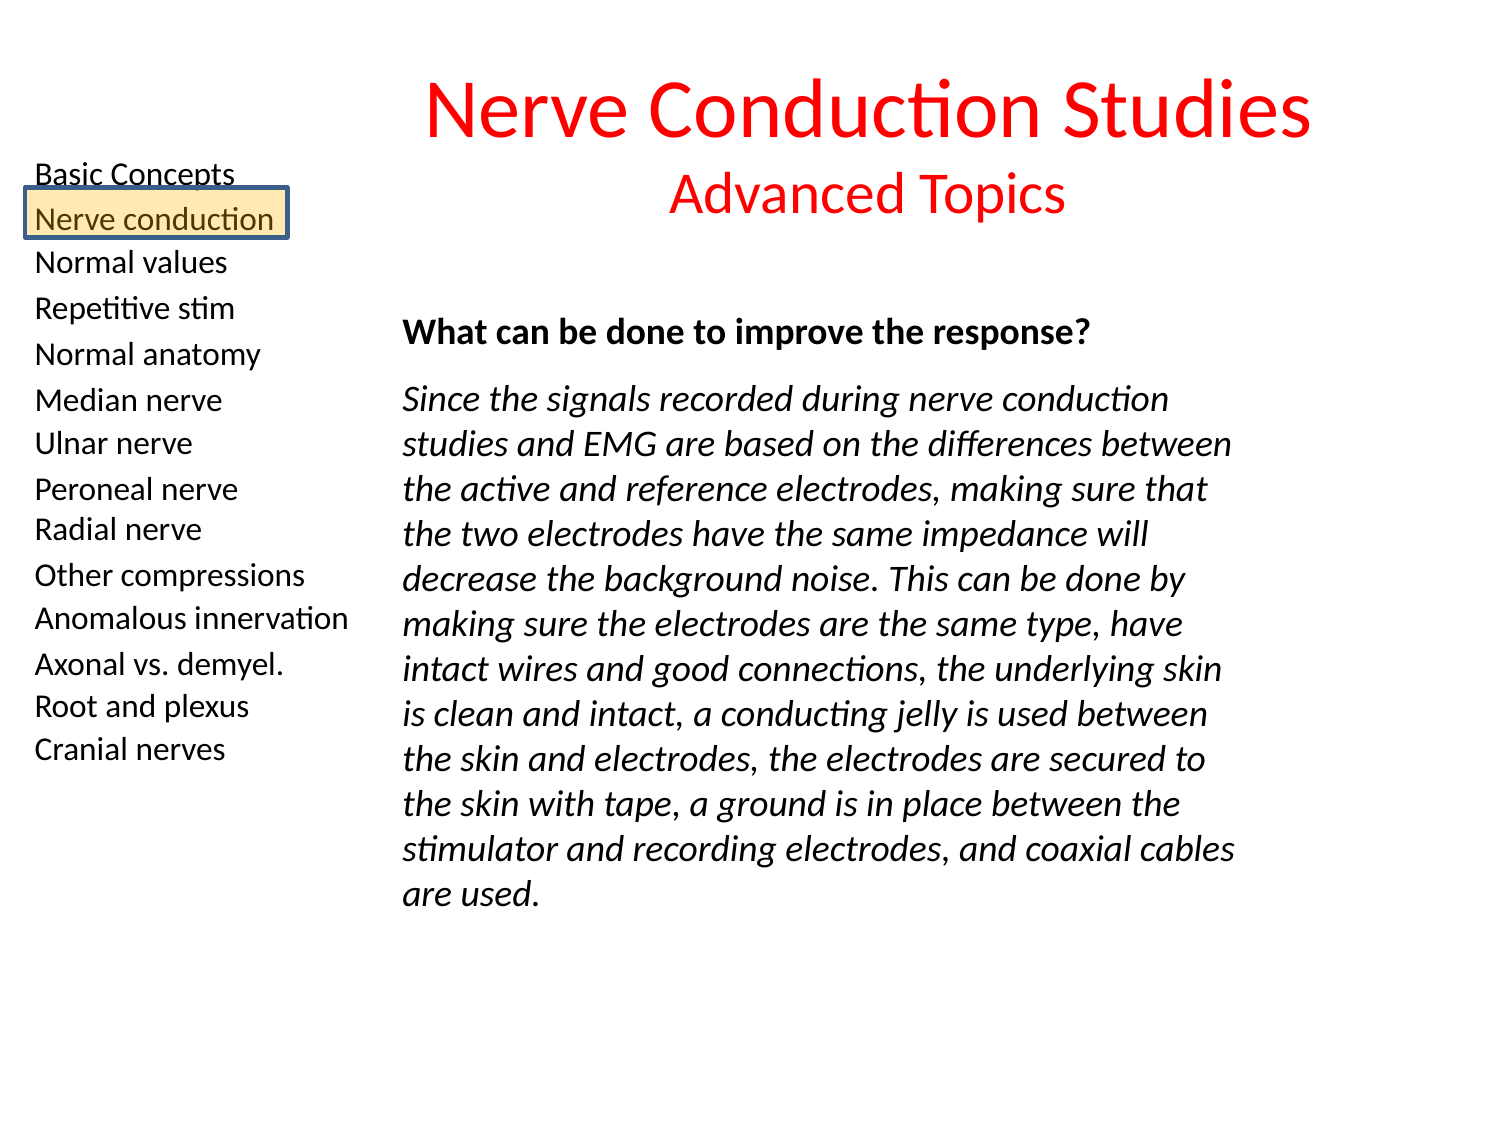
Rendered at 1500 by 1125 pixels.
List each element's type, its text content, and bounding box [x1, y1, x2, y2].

text_box [23, 185, 290, 240]
text_box Since the signals recorded during nerve conduction studies and EMG are based on the differences between the active and reference electrodes, making sure that the two electrodes have the same impedance will decrease the background noise. This can be done by making sure the electrodes are the same type, have intact wires and good connections, the underlying skin is clean and intact, a conducting jelly is used between the skin and electrodes, the electrodes are secured to the skin with tape, a ground is in place between the stimulator and recording electrodes, and coaxial cables are used. [387, 366, 1263, 922]
title Nerve Conduction Studies Advanced Topics [312, 45, 1425, 233]
text_box What can be done to improve the response? [387, 299, 1350, 360]
